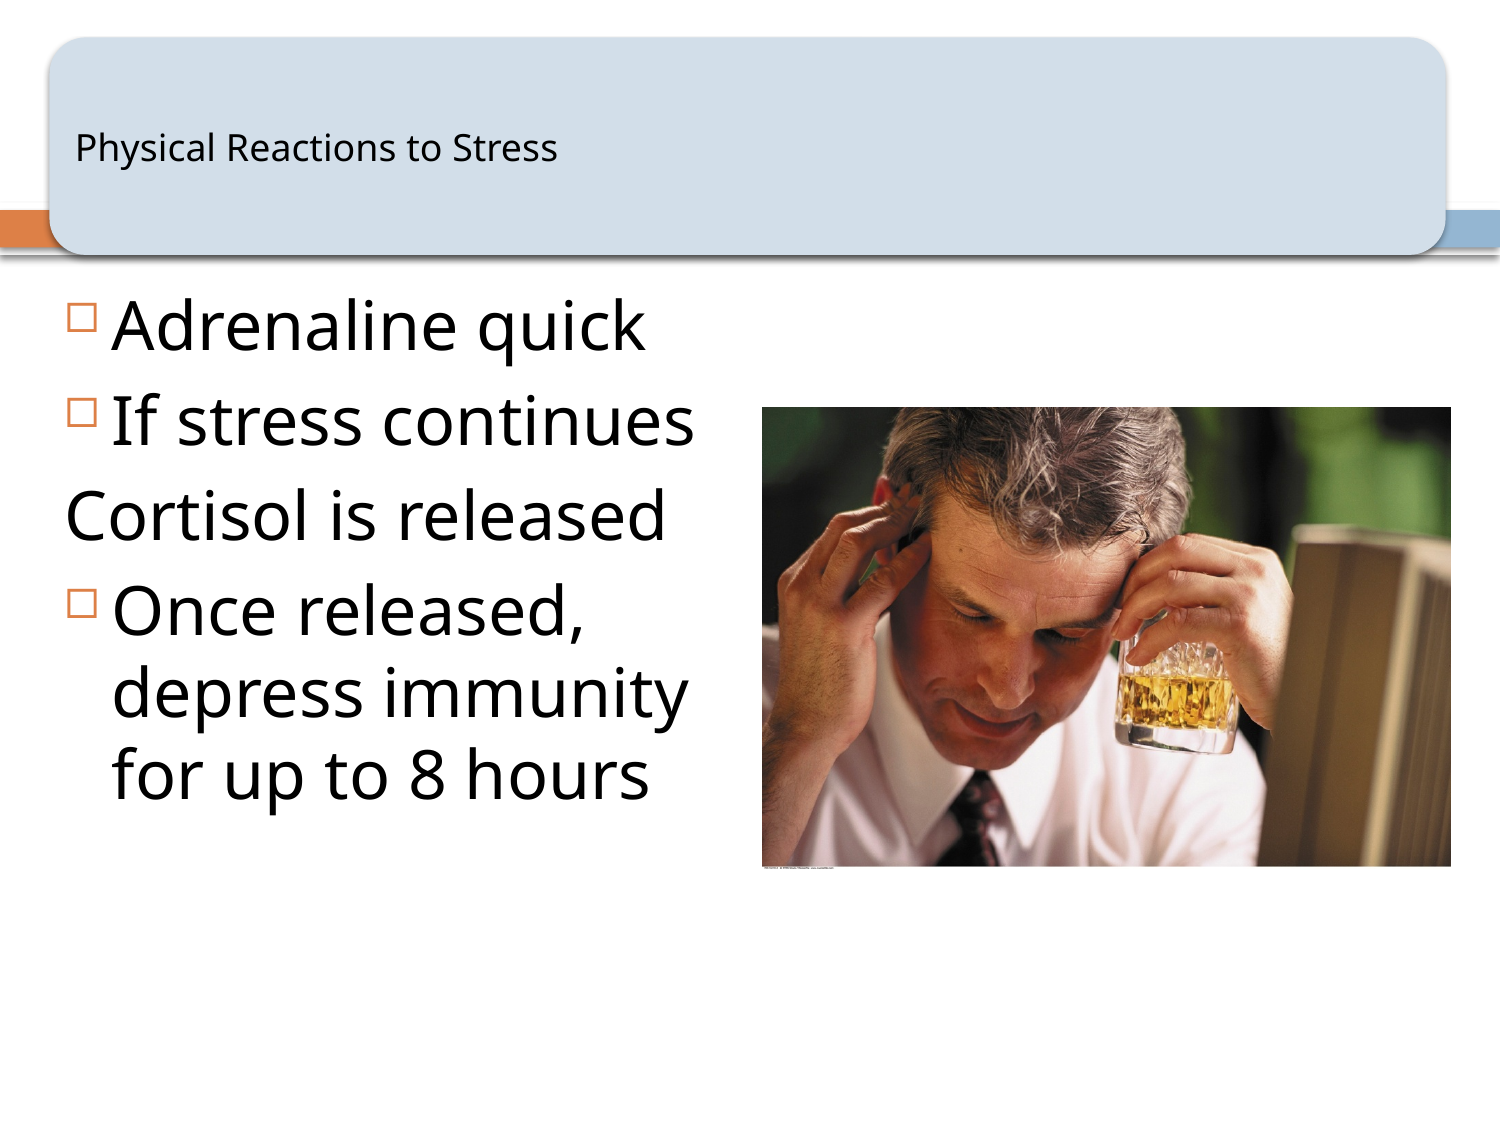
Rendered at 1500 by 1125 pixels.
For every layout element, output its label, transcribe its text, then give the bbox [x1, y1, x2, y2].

list Adrenaline quick If stress continues Cortisol is released Once released, depress immunity for up to 8 hours [49, 275, 738, 1001]
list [762, 406, 1451, 869]
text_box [49, 37, 1446, 256]
